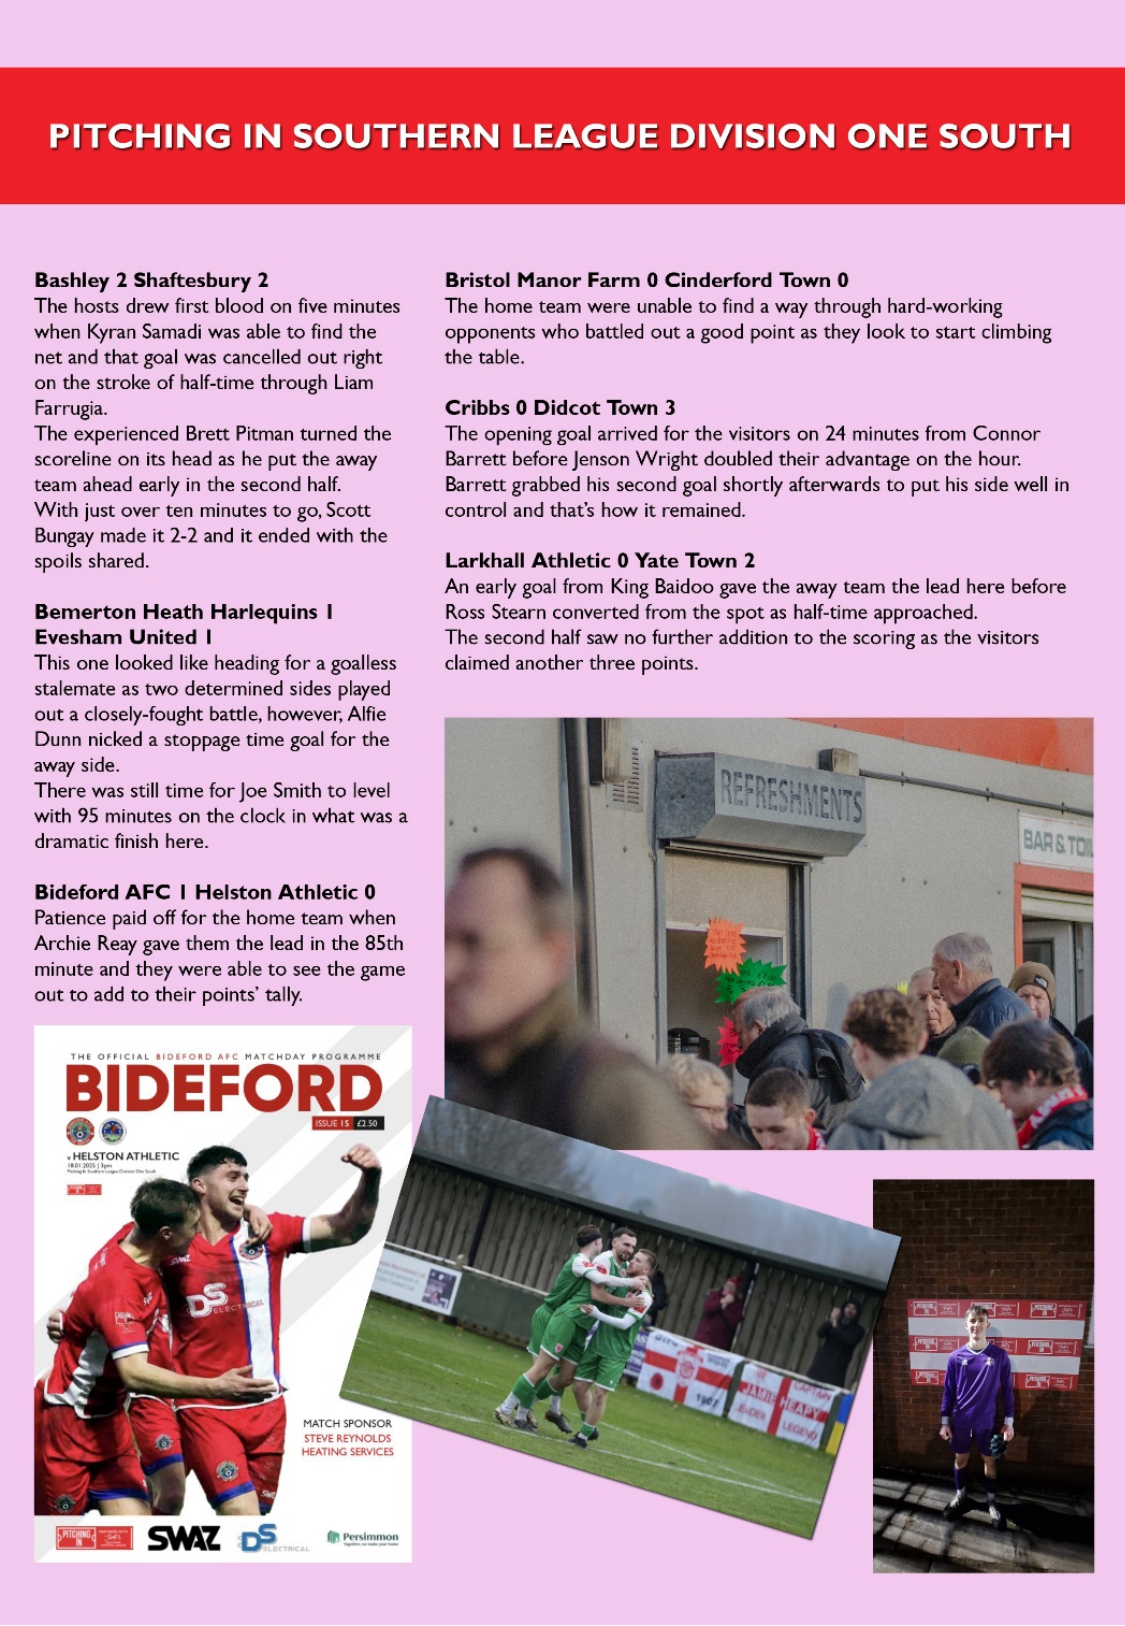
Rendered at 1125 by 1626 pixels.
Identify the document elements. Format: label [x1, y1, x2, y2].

list [0, 0, 1125, 1625]
